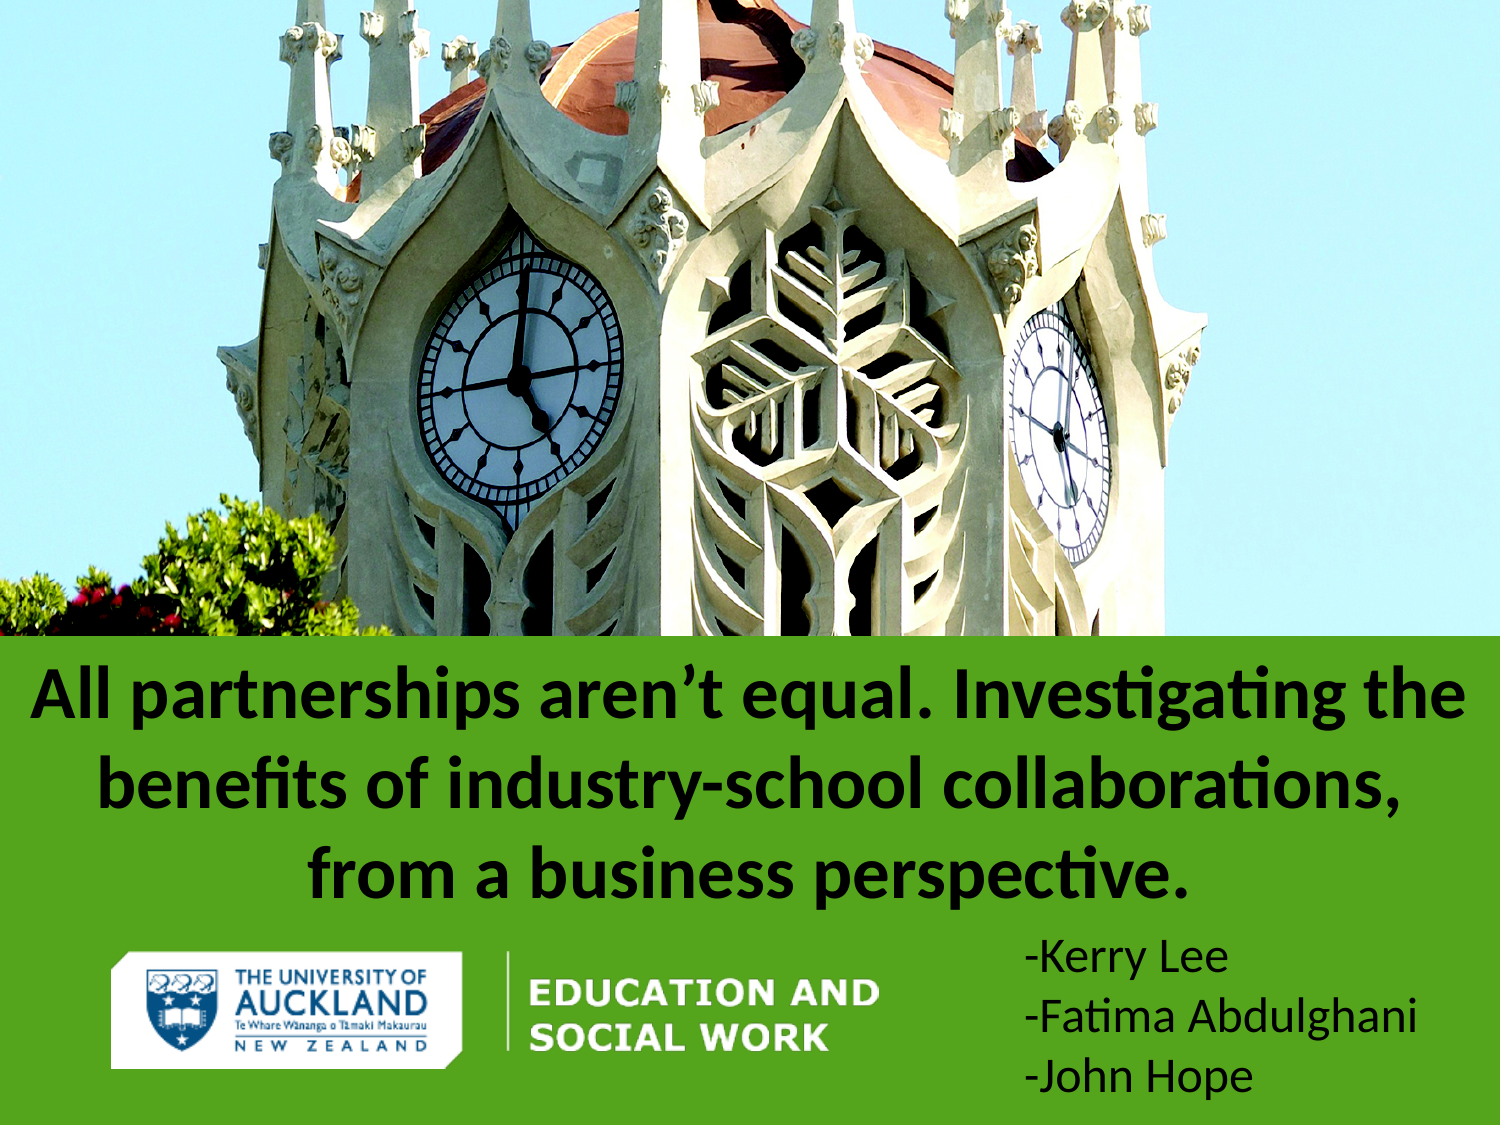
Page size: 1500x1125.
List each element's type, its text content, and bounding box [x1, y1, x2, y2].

picture [0, 0, 1500, 636]
text_box -Kerry Lee -Fatima Abdulghani -John Hope [1009, 915, 1488, 1125]
text_box All partnerships aren’t equal. Investigating the benefits of industry-school collaborations, from a business perspective. [12, 644, 1488, 966]
picture [111, 966, 879, 1069]
